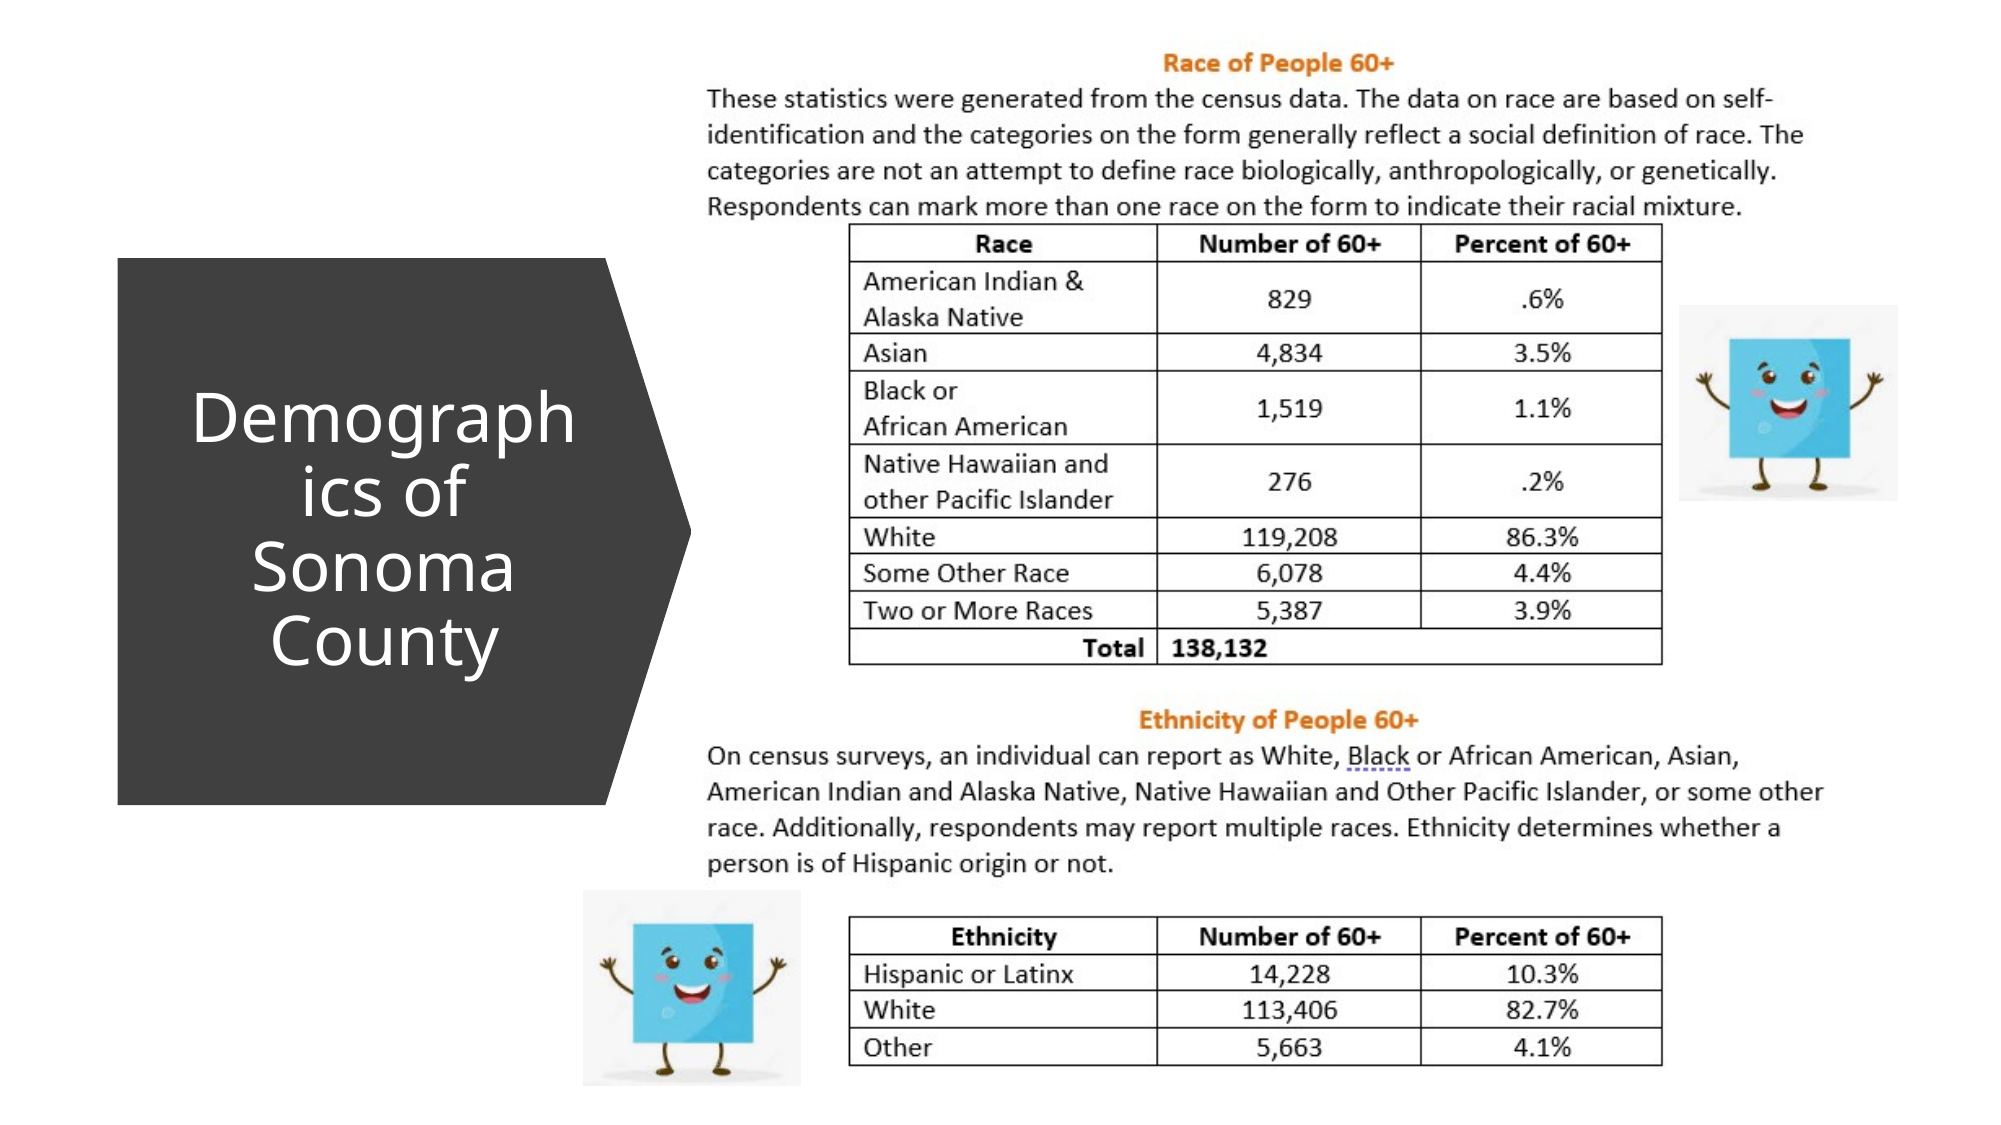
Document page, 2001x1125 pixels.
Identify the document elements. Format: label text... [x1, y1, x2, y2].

picture [583, 15, 1898, 1086]
title Demographics of Sonoma County [168, 322, 601, 741]
text_box [116, 257, 691, 807]
